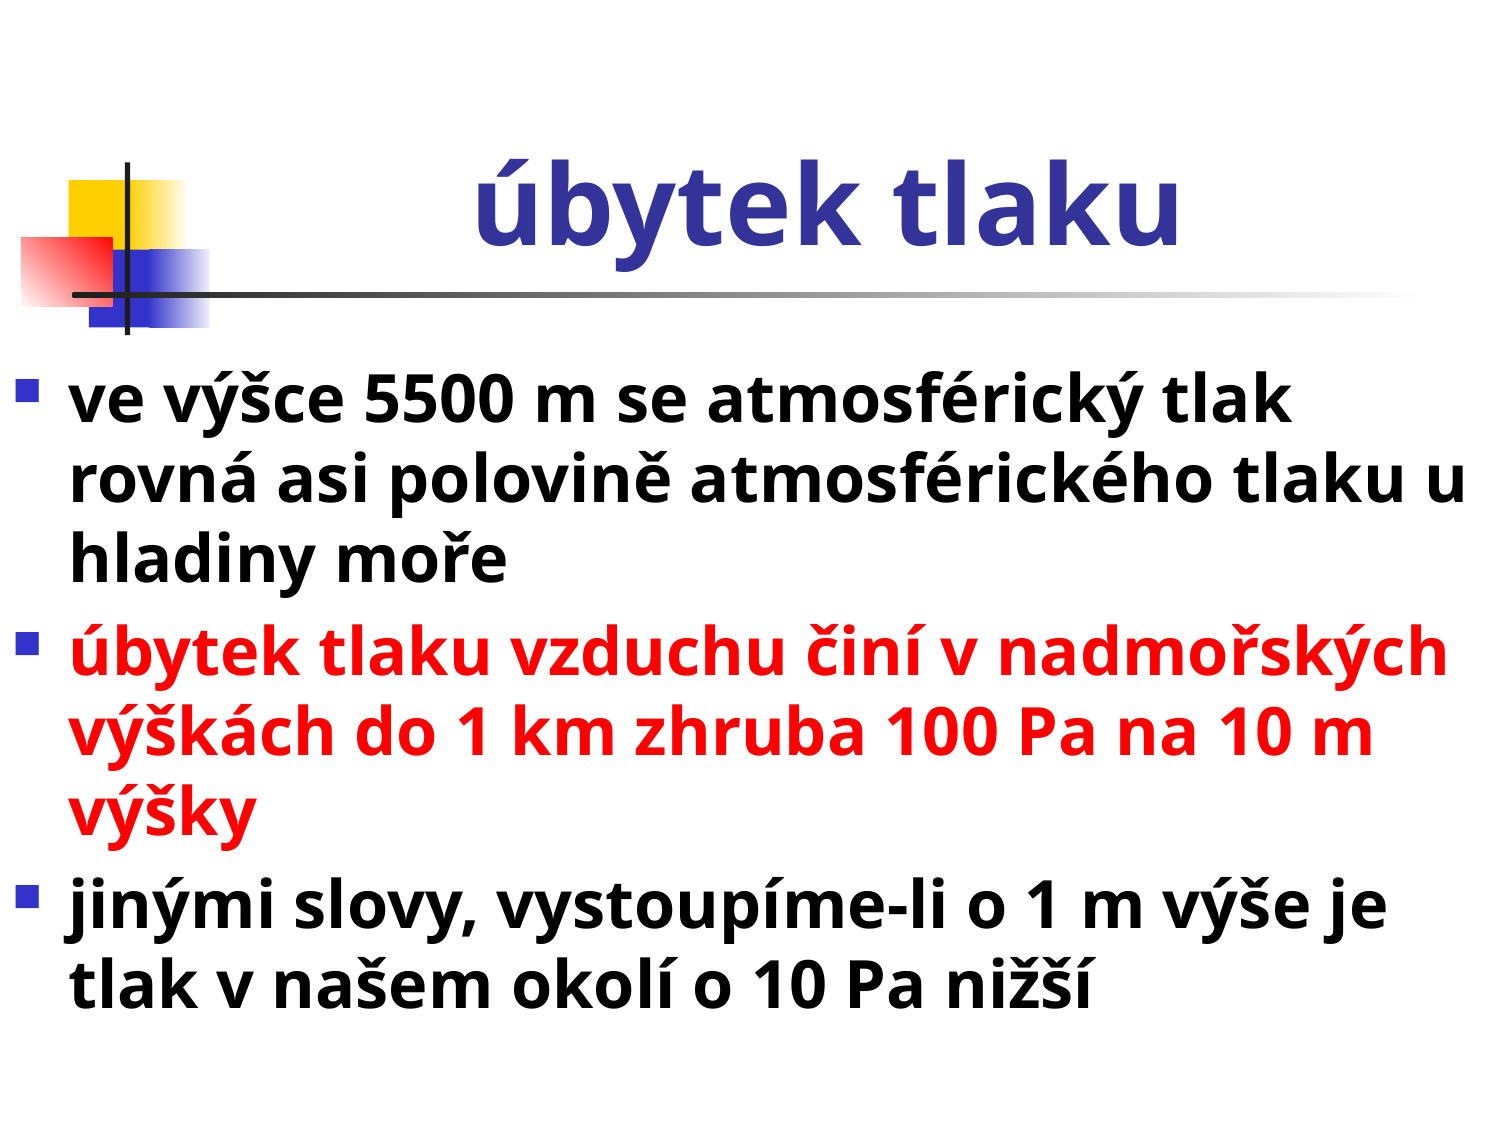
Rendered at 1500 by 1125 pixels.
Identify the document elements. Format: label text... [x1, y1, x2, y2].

title úbytek tlaku [188, 34, 1468, 276]
list ve výšce 5500 m se atmosférický tlak rovná asi polovině atmosférického tlaku u hladiny moře úbytek tlaku vzduchu činí v nadmořských výškách do 1 km zhruba 100 Pa na 10 m výšky jinými slovy, vystoupíme-li o 1 m výše je tlak v našem okolí o 10 Pa nižší [0, 347, 1498, 1024]
